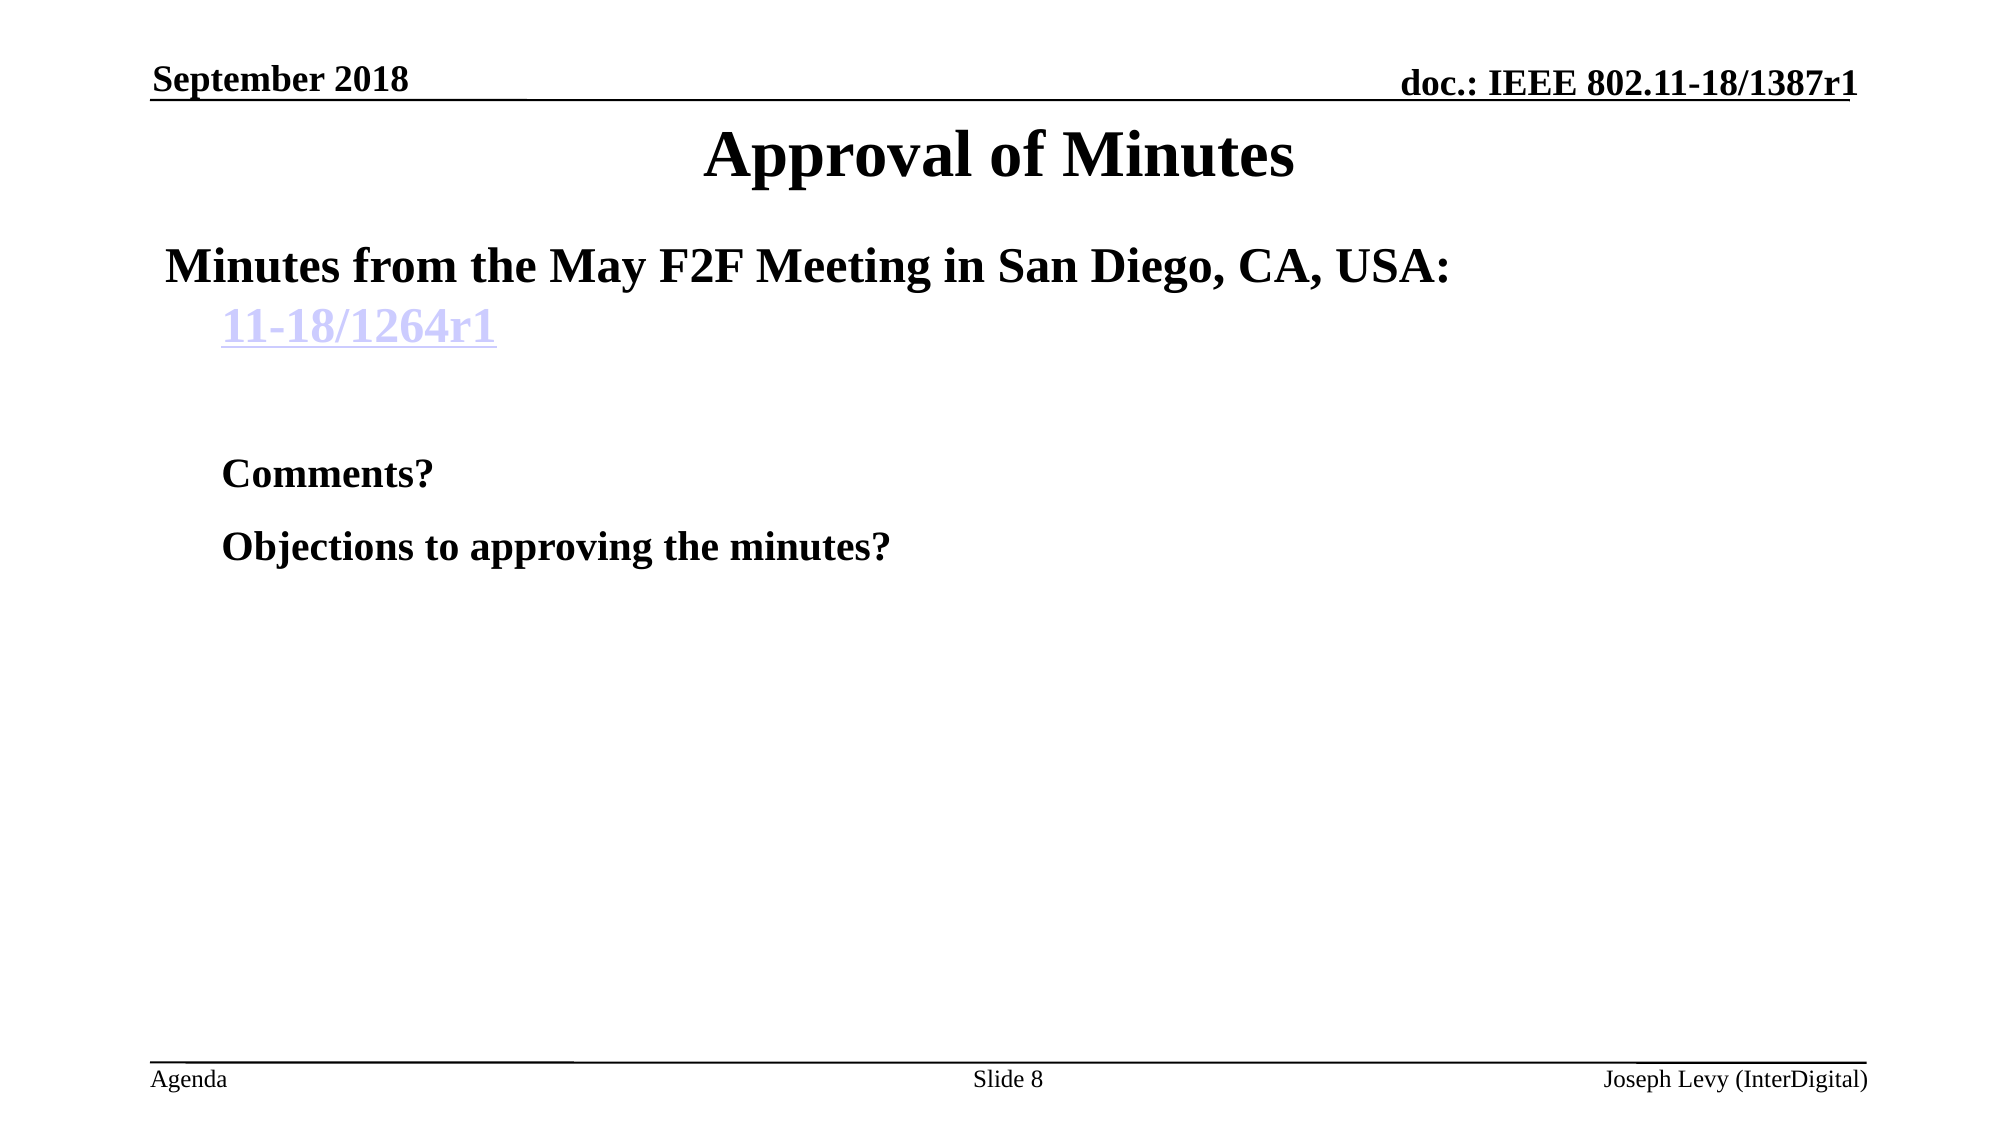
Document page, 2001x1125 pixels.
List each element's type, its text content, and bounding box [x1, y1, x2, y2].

slide_number Slide 8 [950, 1061, 1067, 1123]
footer Joseph Levy (InterDigital) [1171, 1061, 1869, 1093]
list Minutes from the May F2F Meeting in San Diego, CA, USA: 11-18/1264r1 Comments? Objections to approving the minutes? [149, 224, 1850, 1013]
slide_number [152, 54, 563, 100]
title Approval of Minutes [149, 112, 1850, 188]
